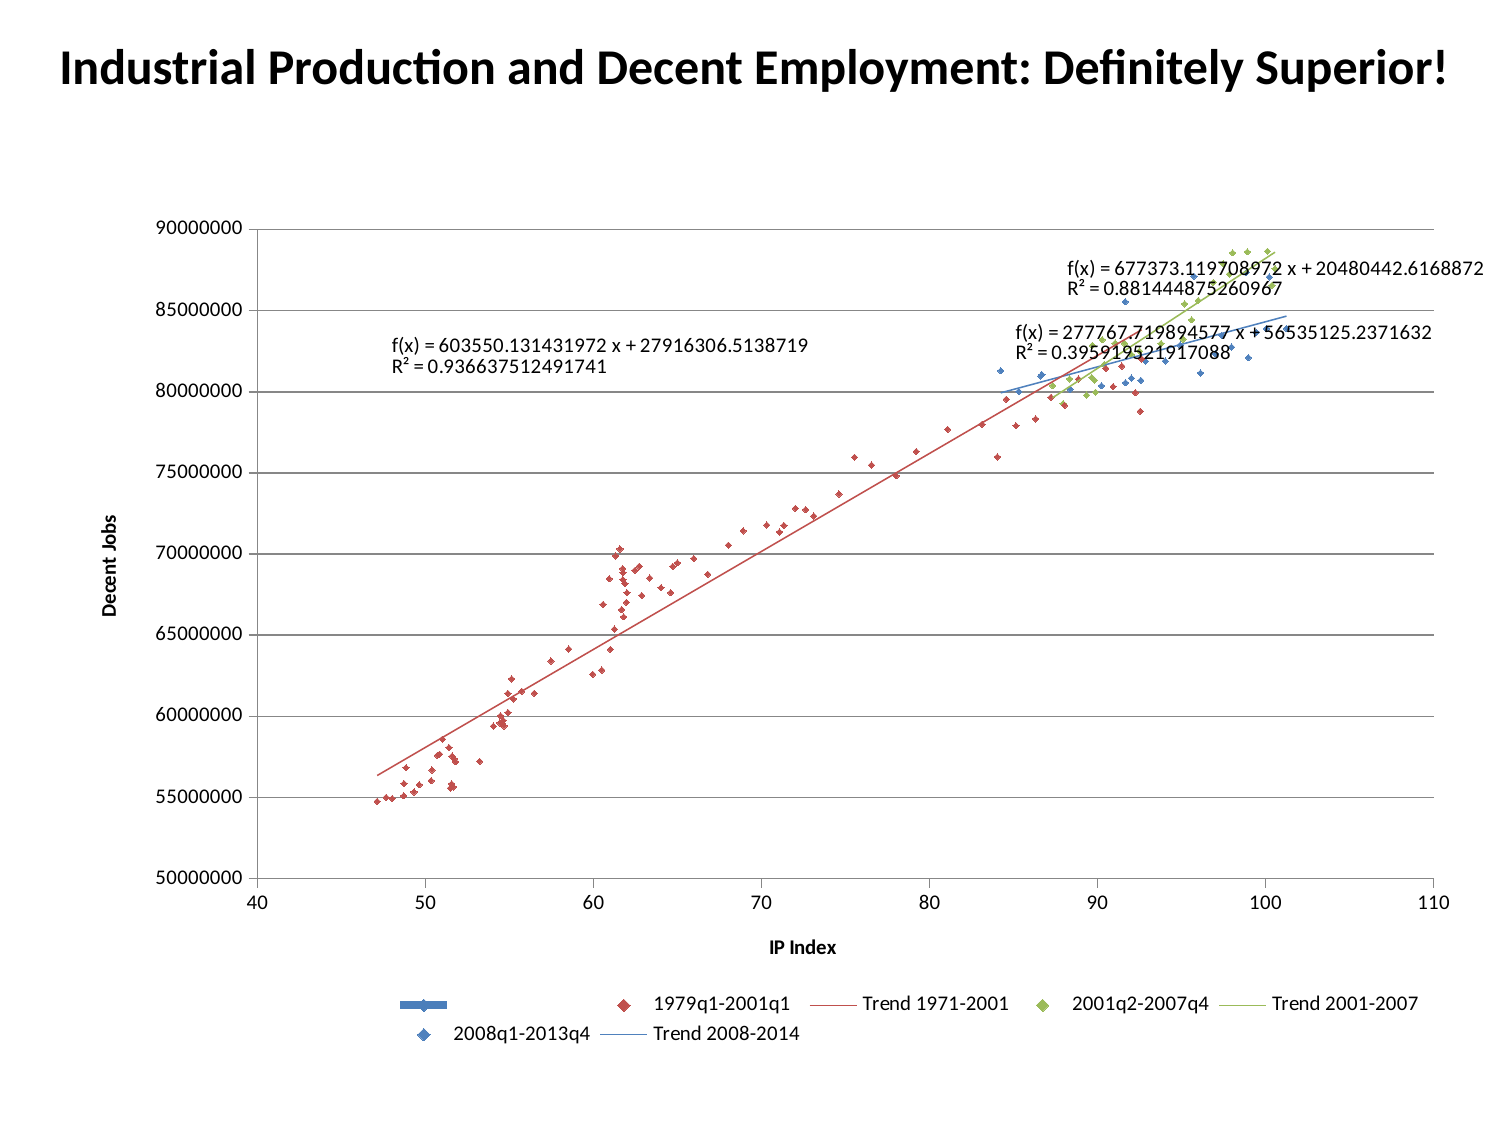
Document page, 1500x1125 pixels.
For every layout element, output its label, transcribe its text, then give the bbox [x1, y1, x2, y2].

chart [74, 112, 1500, 1076]
title Industrial Production and Decent Employment: Definitely Superior! [44, 2, 1495, 126]
